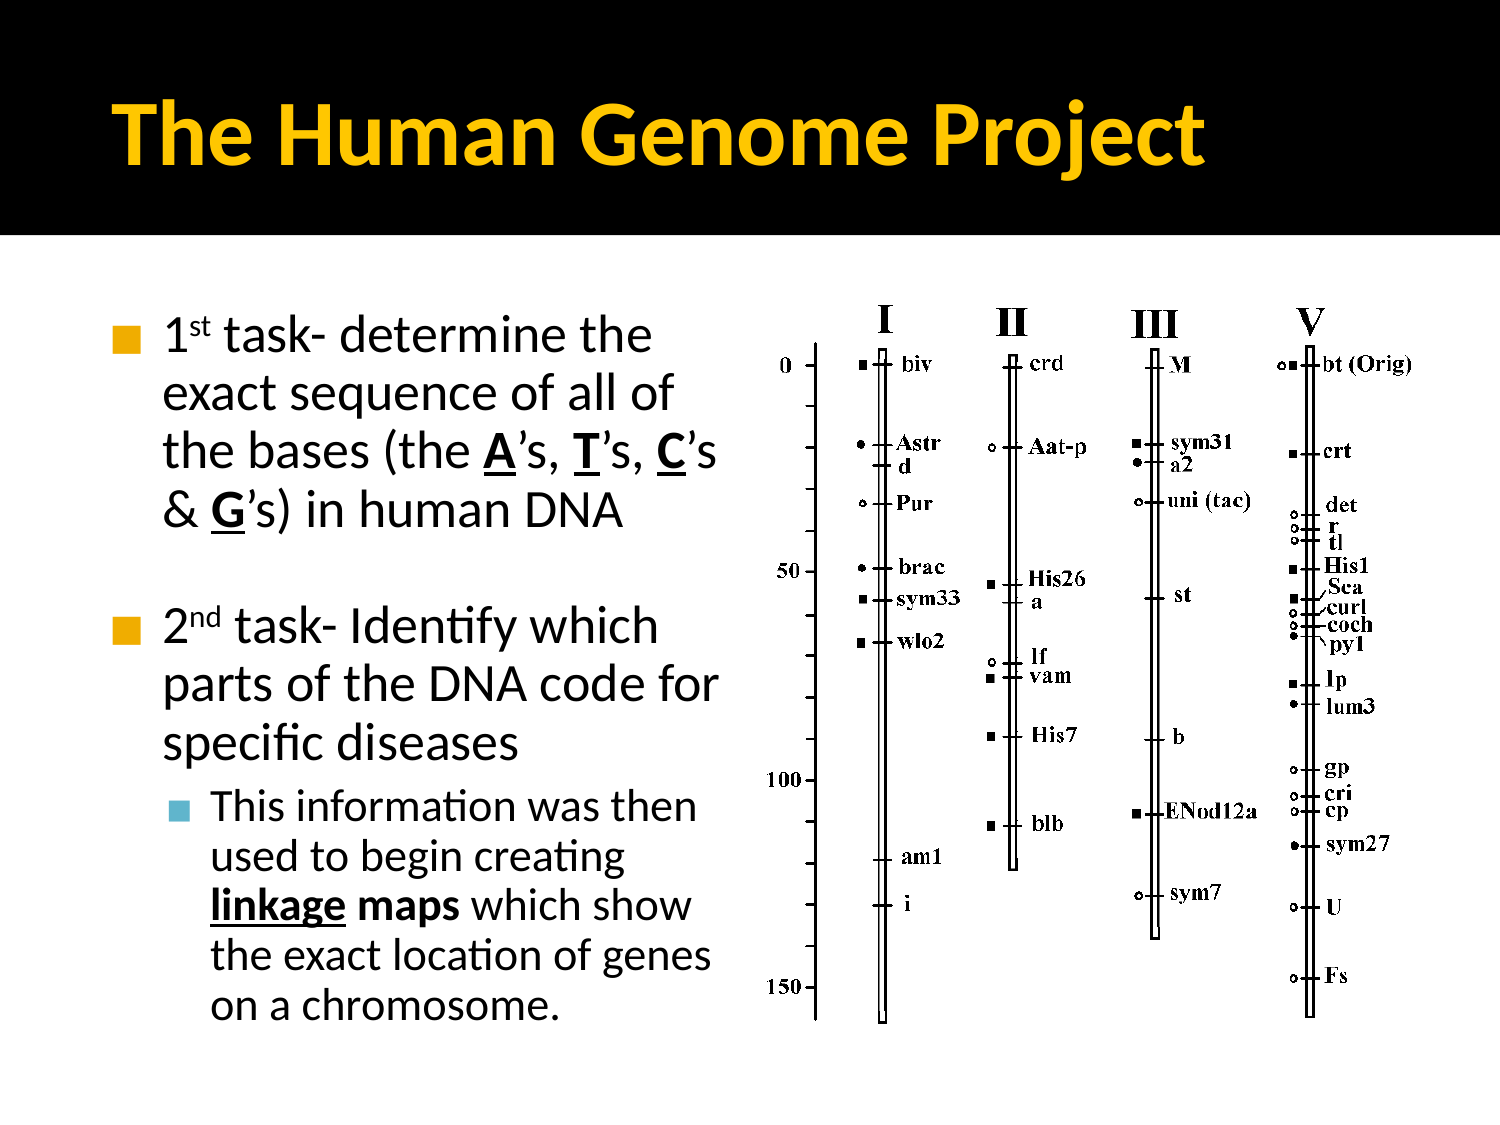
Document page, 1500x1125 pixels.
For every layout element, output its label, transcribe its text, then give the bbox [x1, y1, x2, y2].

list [764, 290, 1424, 1050]
title The Human Genome Project [75, 24, 1425, 231]
list 1st task- determine the exact sequence of all of the bases (the A’s, T’s, C’s & G’s) in human DNA 2nd task- Identify which parts of the DNA code for specific diseases This information was then used to begin creating linkage maps which show the exact location of genes on a chromosome. [75, 291, 738, 1050]
